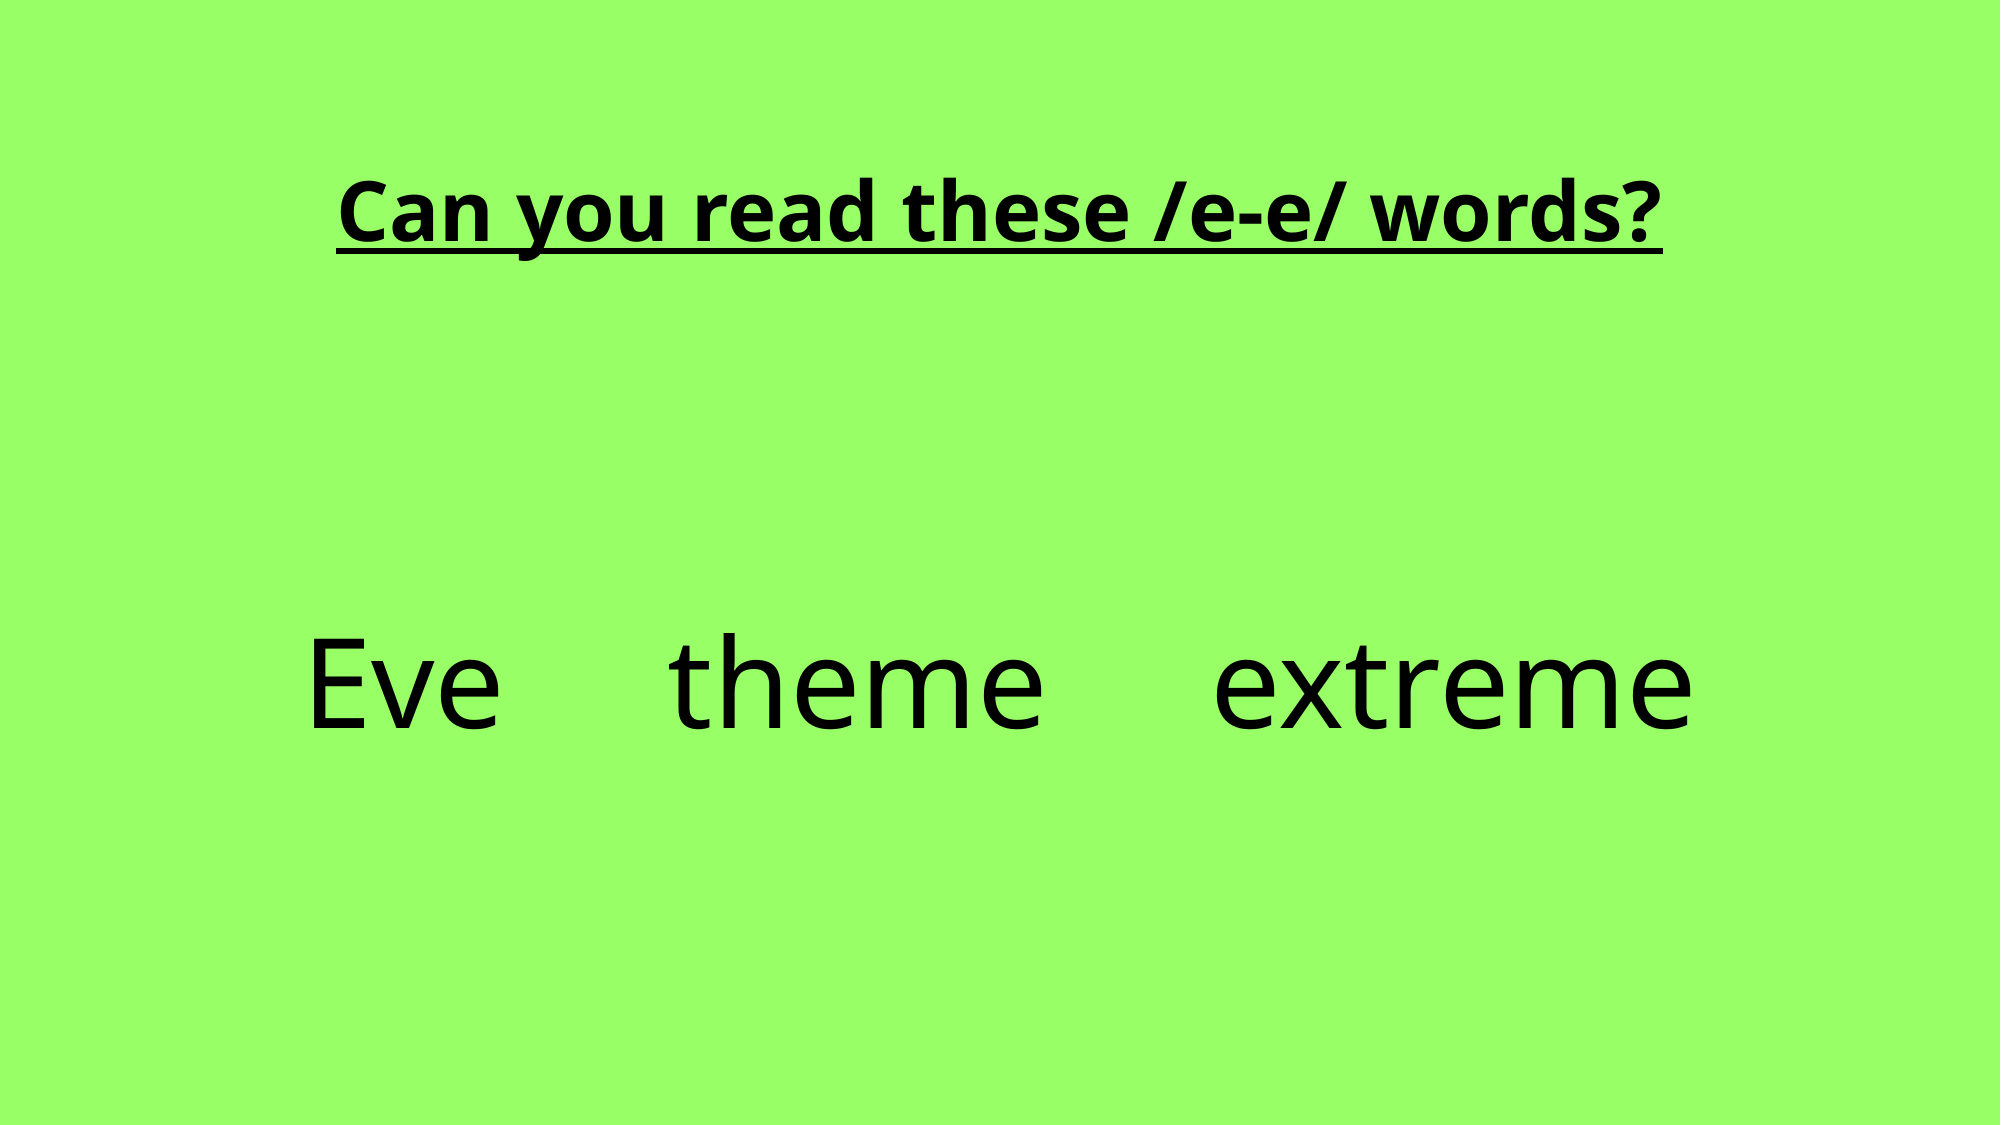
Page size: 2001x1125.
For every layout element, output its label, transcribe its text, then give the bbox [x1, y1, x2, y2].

text_box Can you read these /e-e/ words? Eve theme extreme [17, 151, 1983, 761]
